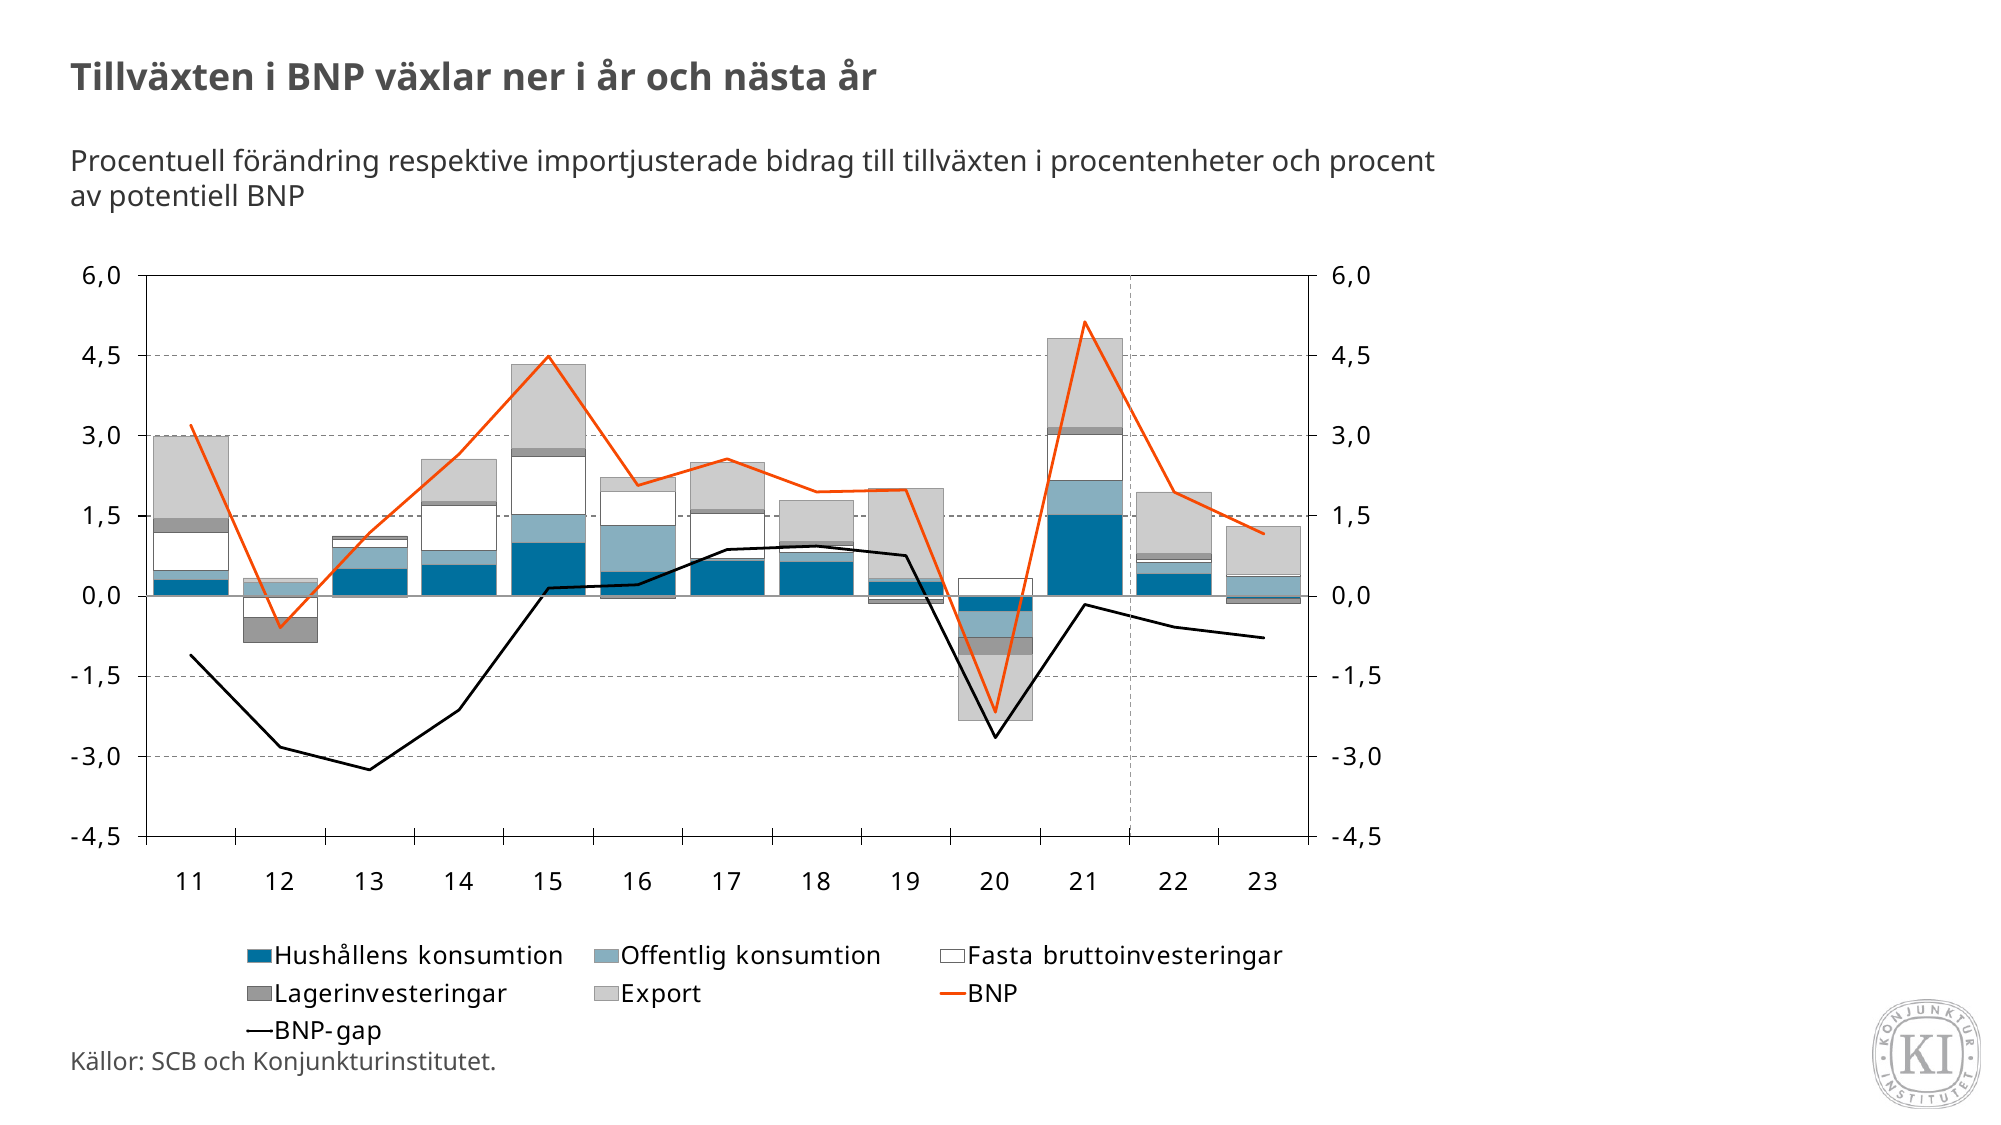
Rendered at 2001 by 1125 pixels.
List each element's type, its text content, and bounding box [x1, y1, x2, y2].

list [54, 249, 1473, 1056]
picture [1872, 999, 1981, 1109]
list Procentuell förändring respektive importjusterade bidrag till tillväxten i procentenheter och procent av potentiell BNP [55, 137, 1476, 220]
subtitle Källor: SCB och Konjunkturinstitutet. [55, 1059, 1476, 1106]
title Tillväxten i BNP växlar ner i år och nästa år [55, 45, 1476, 128]
